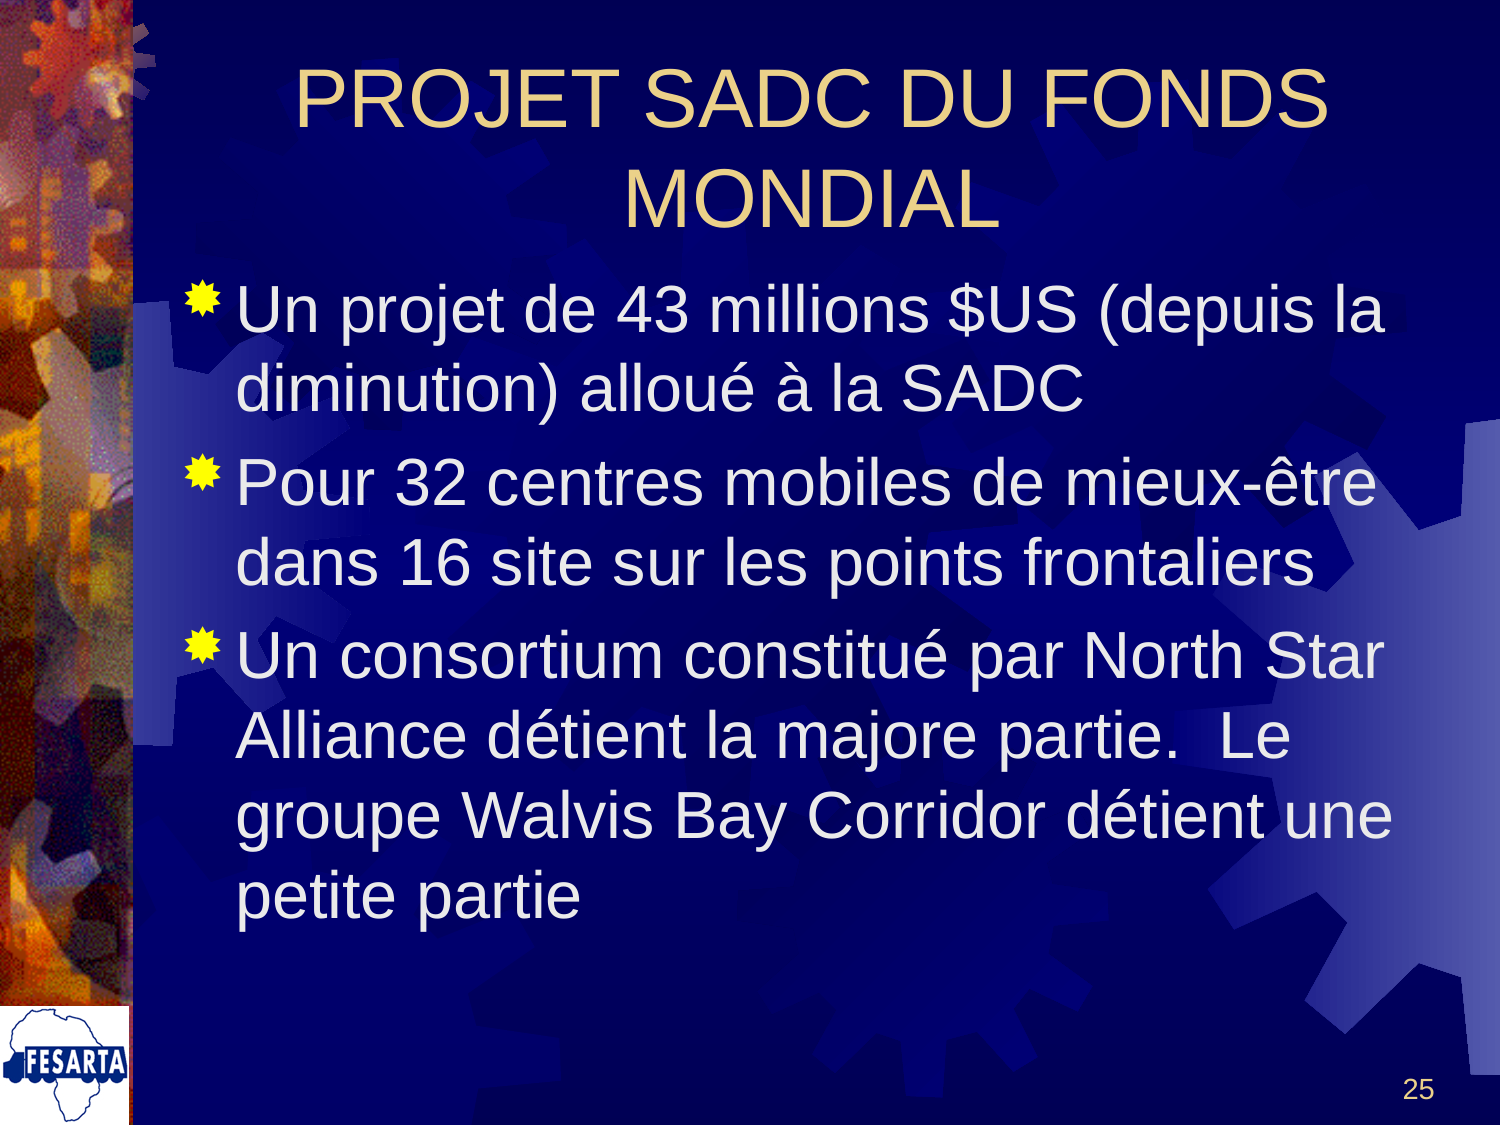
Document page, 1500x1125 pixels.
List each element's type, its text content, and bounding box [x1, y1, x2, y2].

title PROJET SADC DU FONDS MONDIAL [174, 49, 1451, 238]
picture [0, 0, 133, 1125]
list Un projet de 43 millions $US (depuis la diminution) alloué à la SADC Pour 32 centres mobiles de mieux-être dans 16 site sur les points frontaliers Un consortium constitué par North Star Alliance détient la majore partie. Le groupe Walvis Bay Corridor détient une petite partie [163, 257, 1440, 934]
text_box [0, 1006, 130, 1125]
slide_number 25 [1137, 1037, 1451, 1113]
